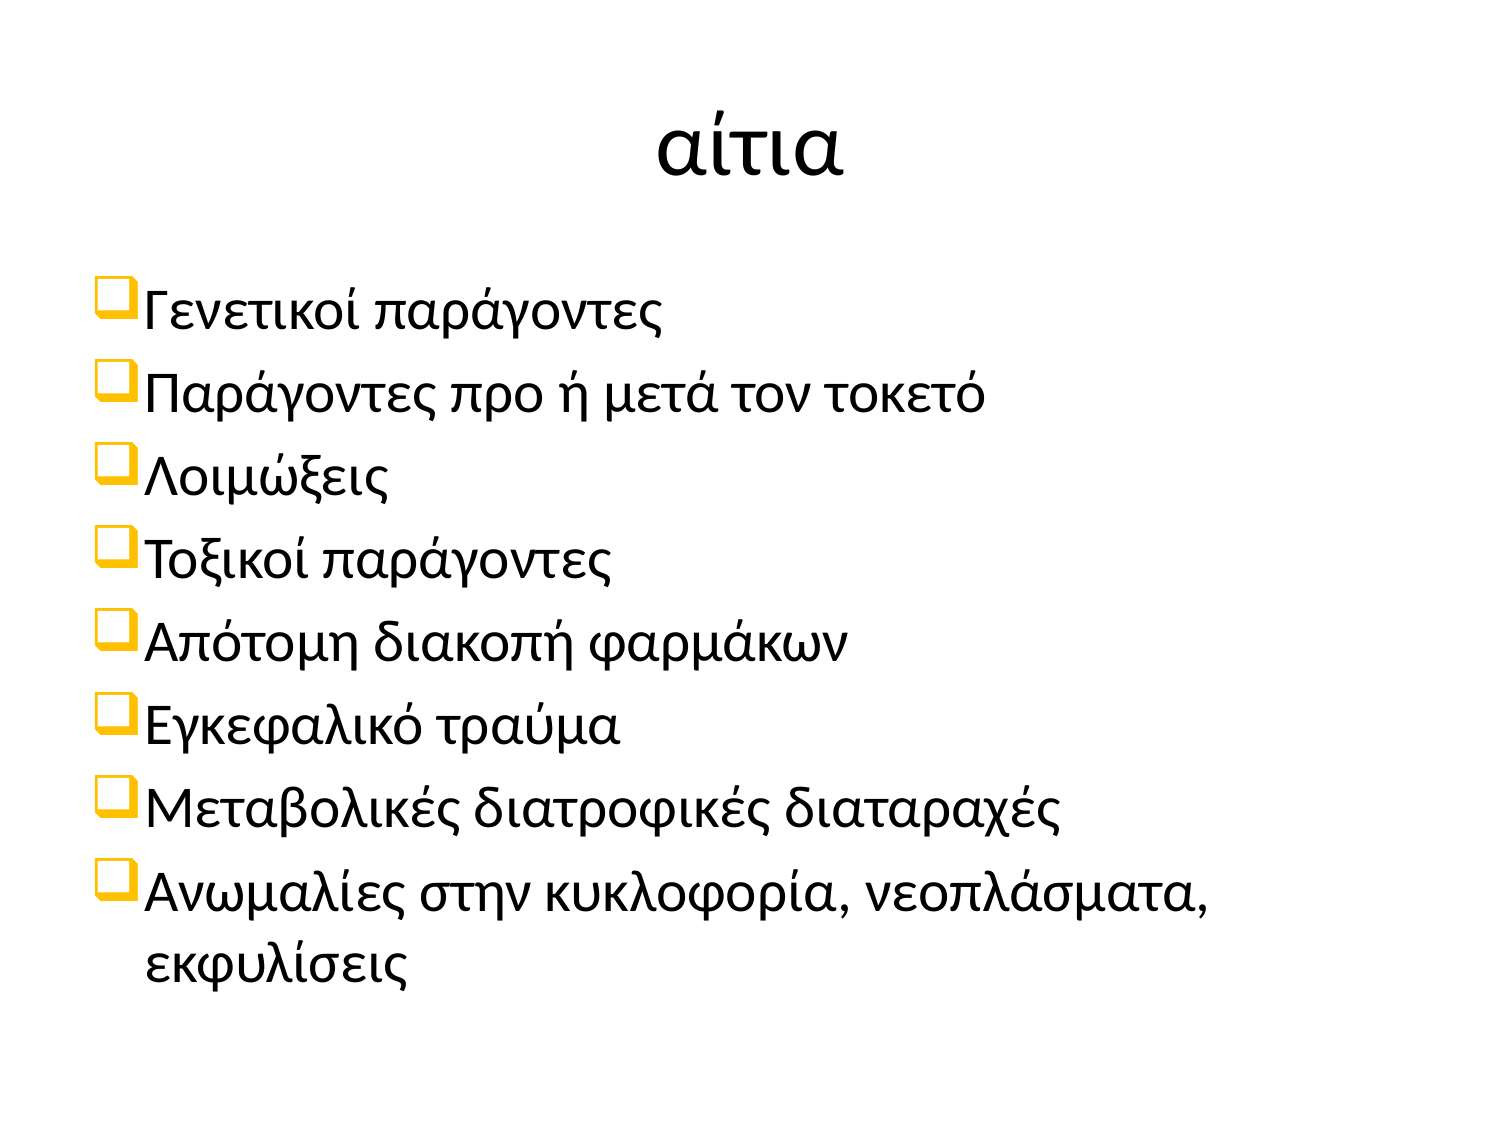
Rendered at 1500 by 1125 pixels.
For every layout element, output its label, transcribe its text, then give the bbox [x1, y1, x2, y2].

list Γενετικοί παράγοντες Παράγοντες προ ή μετά τον τοκετό Λοιμώξεις Τοξικοί παράγοντες Απότομη διακοπή φαρμάκων Εγκεφαλικό τραύμα Μεταβολικές διατροφικές διαταραχές Ανωμαλίες στην κυκλοφορία, νεοπλάσματα, εκφυλίσεις [75, 262, 1425, 1005]
title αίτια [75, 45, 1425, 233]
